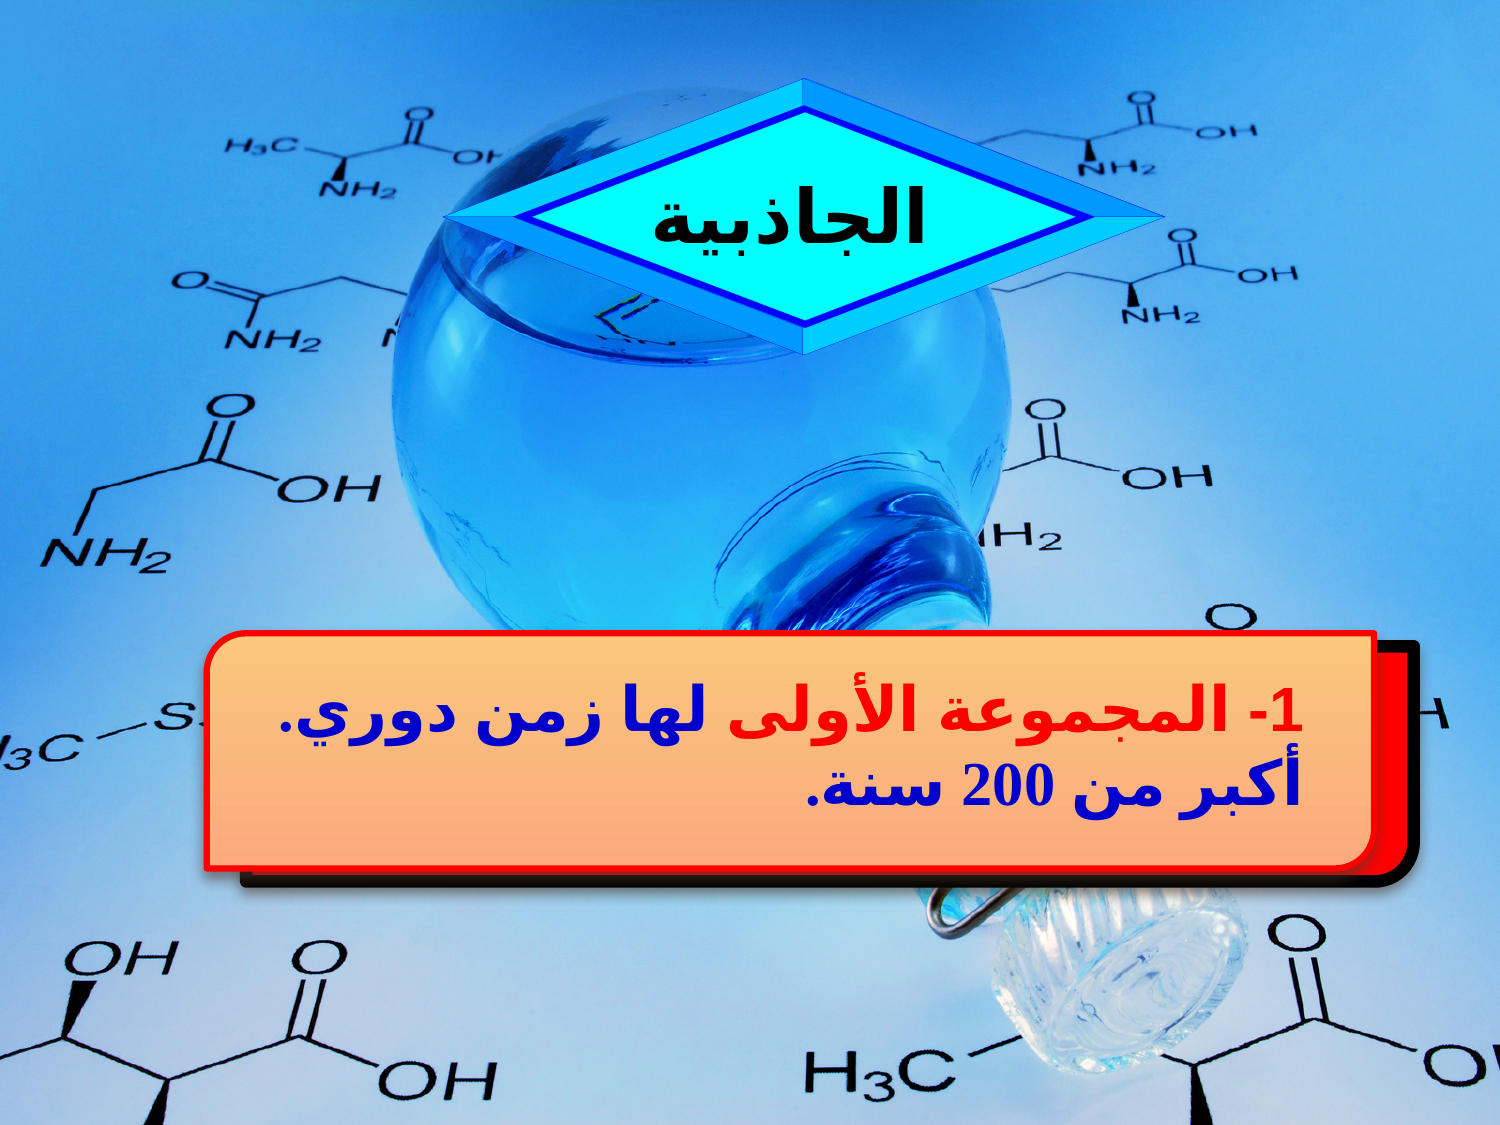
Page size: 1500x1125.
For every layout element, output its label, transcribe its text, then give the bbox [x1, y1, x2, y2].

text_box 1- المجموعة الأولى لها زمن دوري. أكبر من 200 سنة. [147, 586, 1319, 826]
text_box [206, 632, 1414, 882]
picture [0, 0, 1500, 1125]
